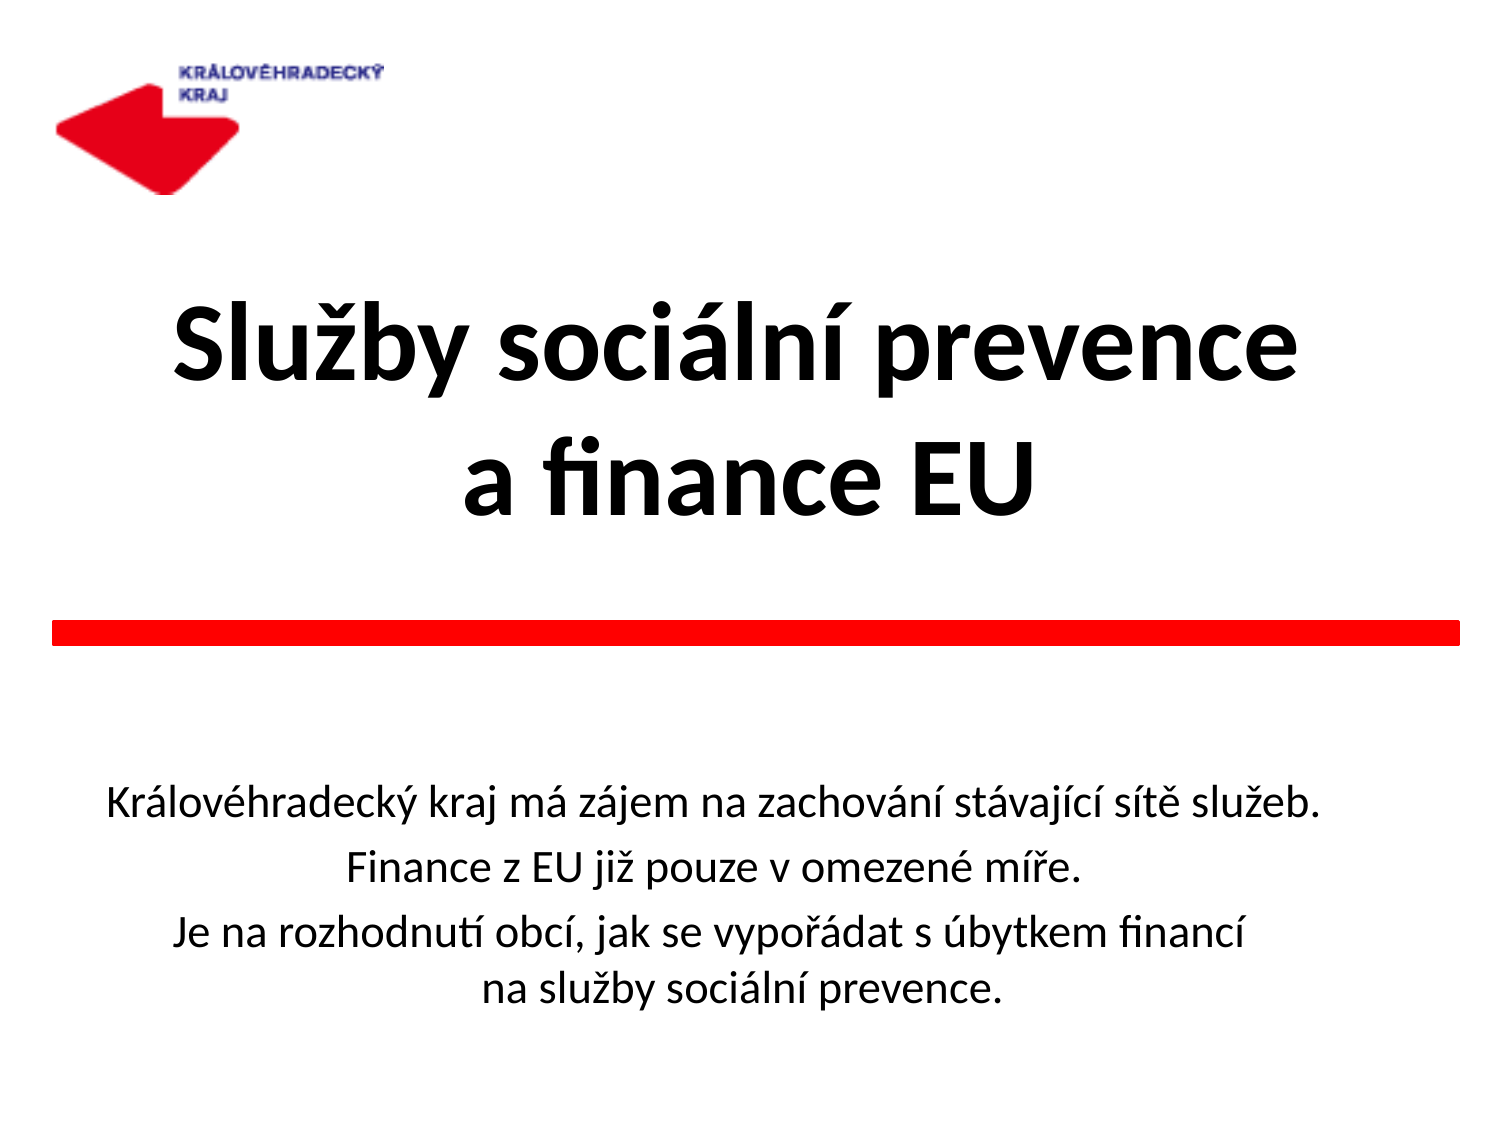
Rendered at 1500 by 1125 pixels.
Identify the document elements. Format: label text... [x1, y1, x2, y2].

picture [29, 30, 385, 195]
text_box [51, 619, 1461, 647]
text_box Královéhradecký kraj má zájem na zachování stávající sítě služeb. Finance z EU již pouze v omezené míře. Je na rozhodnutí obcí, jak se vypořádat s úbytkem financí na služby sociální prevence. [76, 763, 1353, 1059]
text_box Služby sociální prevence a finance EU [112, 184, 1388, 619]
